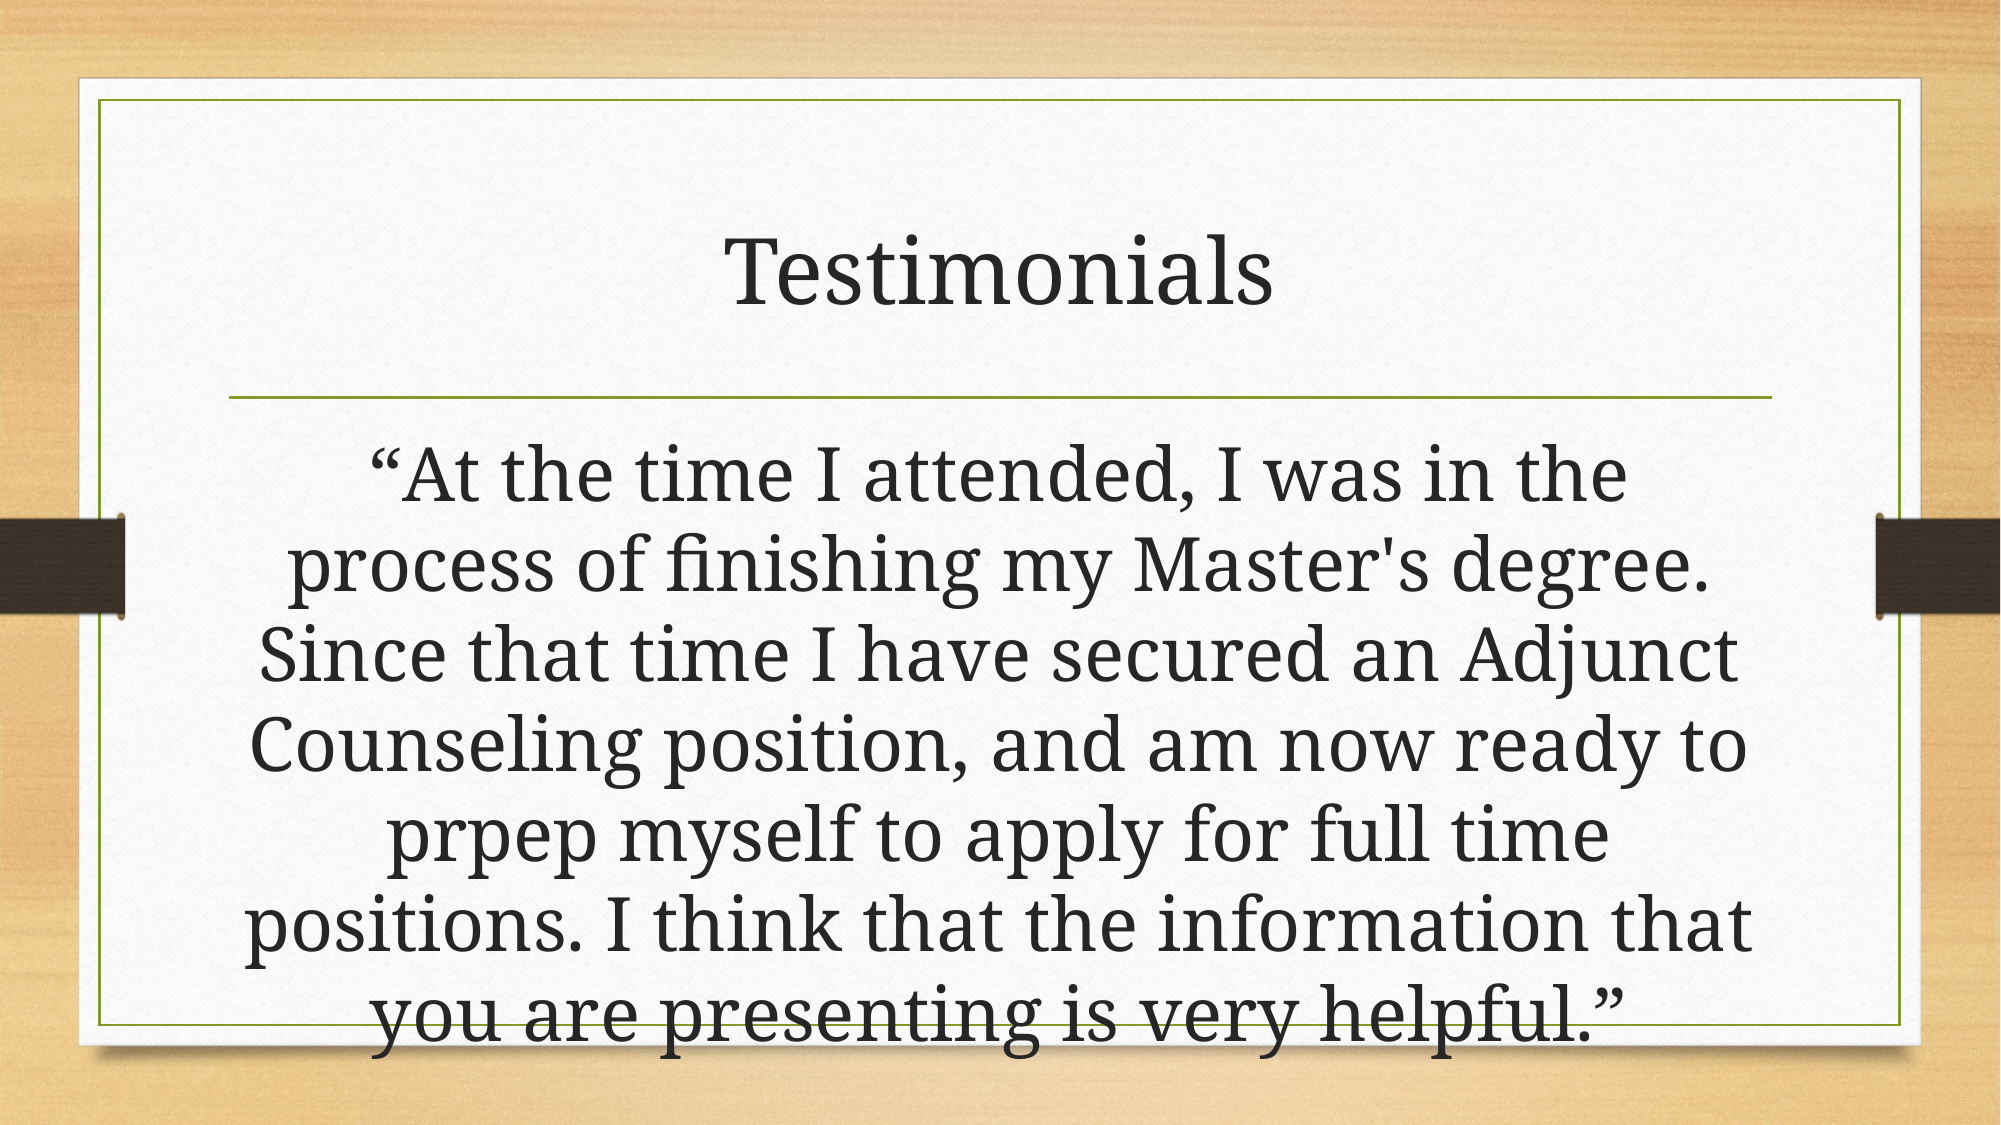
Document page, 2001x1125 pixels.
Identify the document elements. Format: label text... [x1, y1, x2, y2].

title Testimonials [212, 161, 1788, 375]
list “At the time I attended, I was in the process of finishing my Master's degree. Since that time I have secured an Adjunct Counseling position, and am now ready to prpep myself to apply for full time positions. I think that the information that you are presenting is very helpful.” [212, 419, 1788, 964]
picture [0, 0, 2001, 1125]
